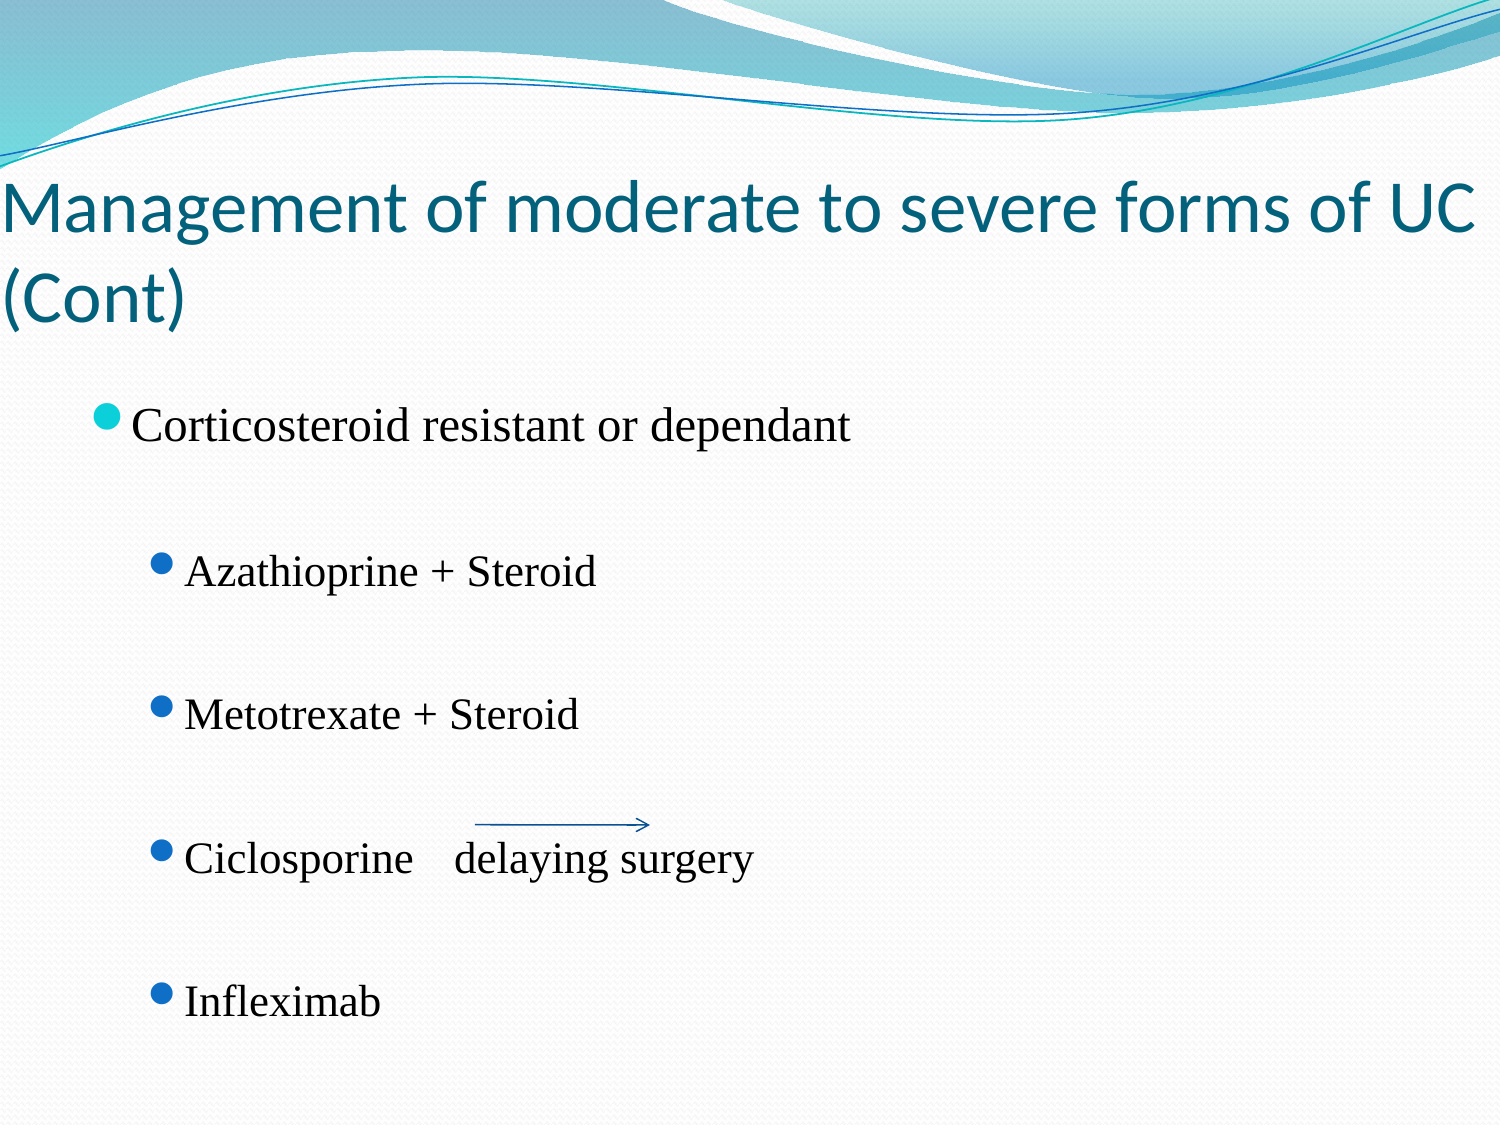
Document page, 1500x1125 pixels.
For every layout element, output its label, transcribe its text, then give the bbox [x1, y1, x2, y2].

list Corticosteroid resistant or dependant Azathioprine + Steroid Metotrexate + Steroid Ciclosporine delaying surgery Infleximab [75, 317, 1425, 1038]
title Management of moderate to severe forms of UC (Cont) [0, 149, 1500, 338]
